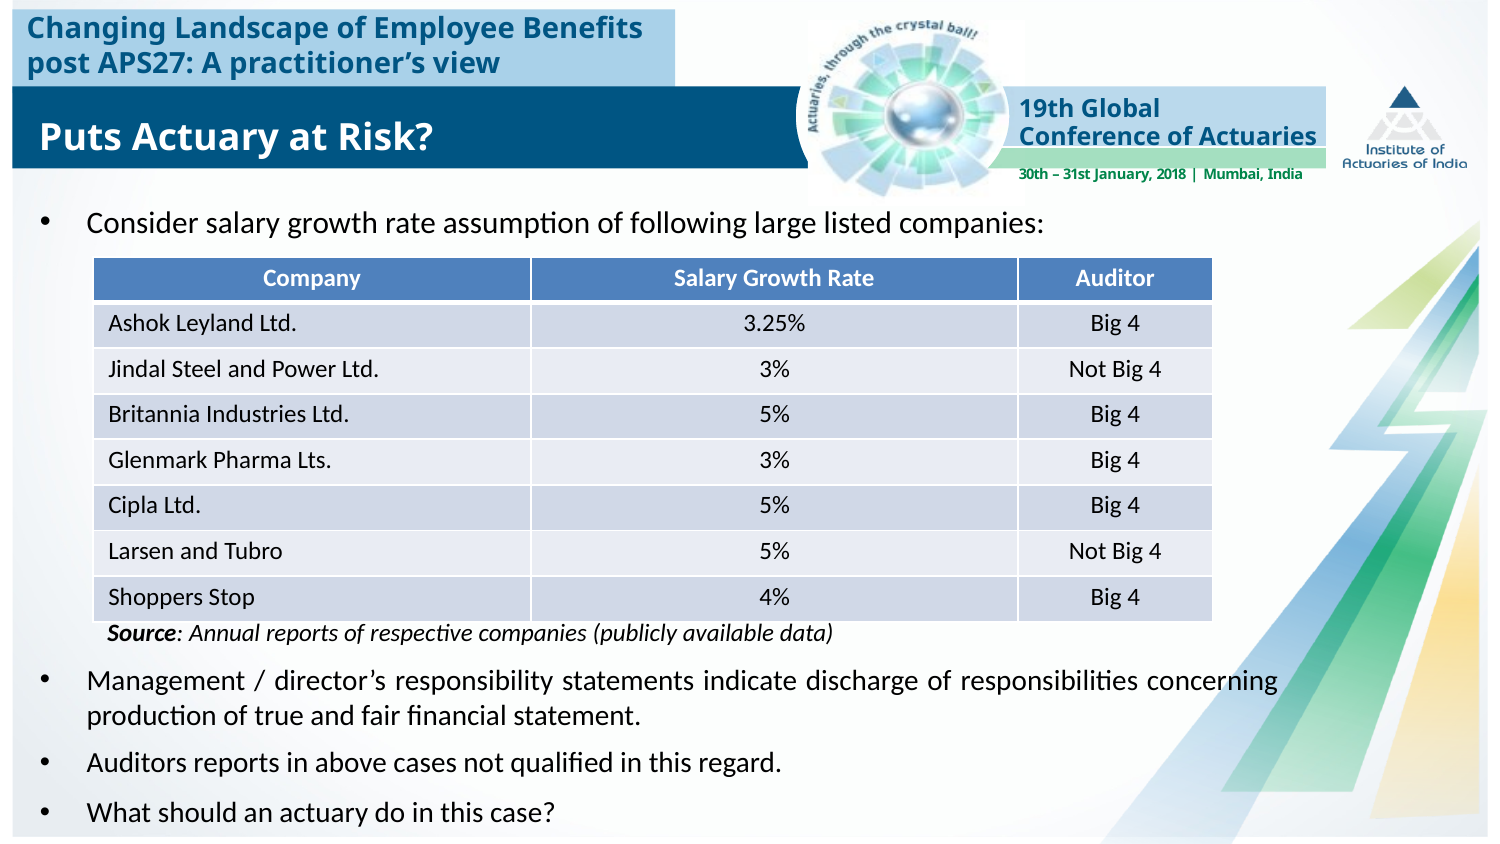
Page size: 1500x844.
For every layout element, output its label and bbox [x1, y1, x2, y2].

text_box [807, 20, 1488, 844]
picture [12, 0, 1488, 837]
